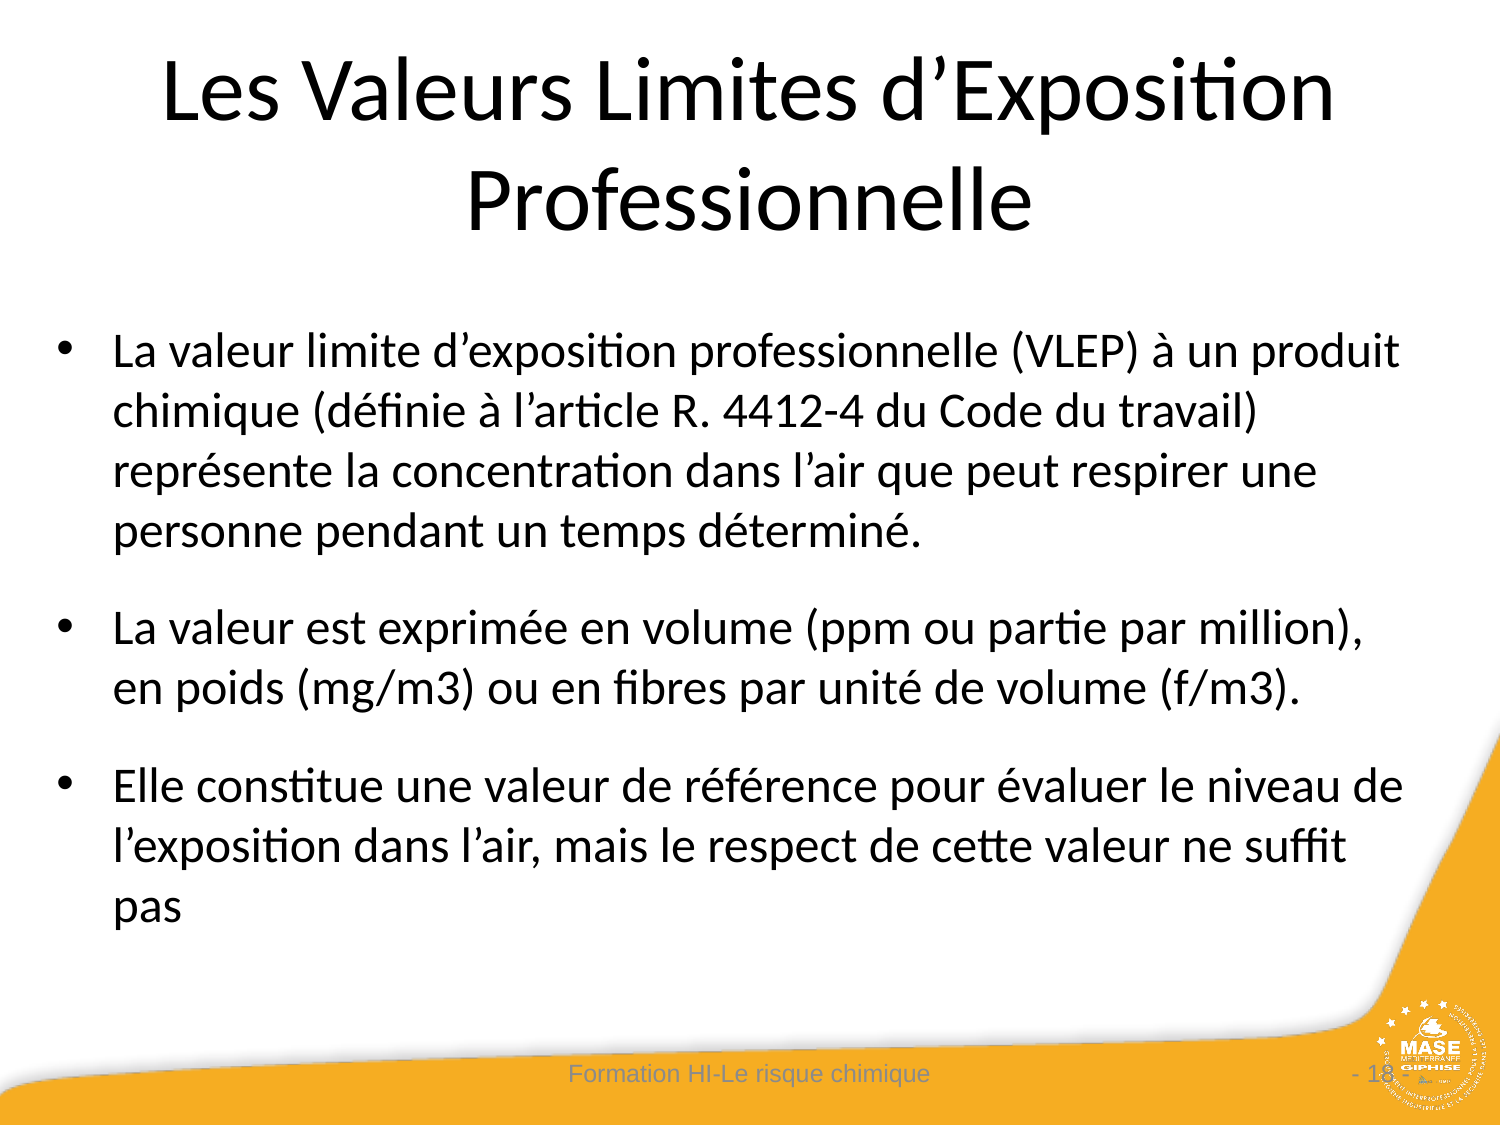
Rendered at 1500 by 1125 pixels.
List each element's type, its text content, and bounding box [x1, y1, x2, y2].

title Les Valeurs Limites d’Exposition Professionnelle [75, 45, 1425, 233]
footer Formation HI-Le risque chimique [512, 1042, 988, 1103]
list La valeur limite d’exposition professionnelle (VLEP) à un produit chimique (définie à l’article R. 4412-4 du Code du travail) représente la concentration dans l’air que peut respirer une personne pendant un temps déterminé. La valeur est exprimée en volume (ppm ou partie par million), en poids (mg/m3) ou en fibres par unité de volume (f/m3). Elle constitue une valeur de référence pour évaluer le niveau de l’exposition dans l’air, mais le respect de cette valeur ne suffit pas [41, 309, 1425, 1000]
picture [0, 586, 1500, 1125]
slide_number - 18 - [1074, 1042, 1425, 1103]
